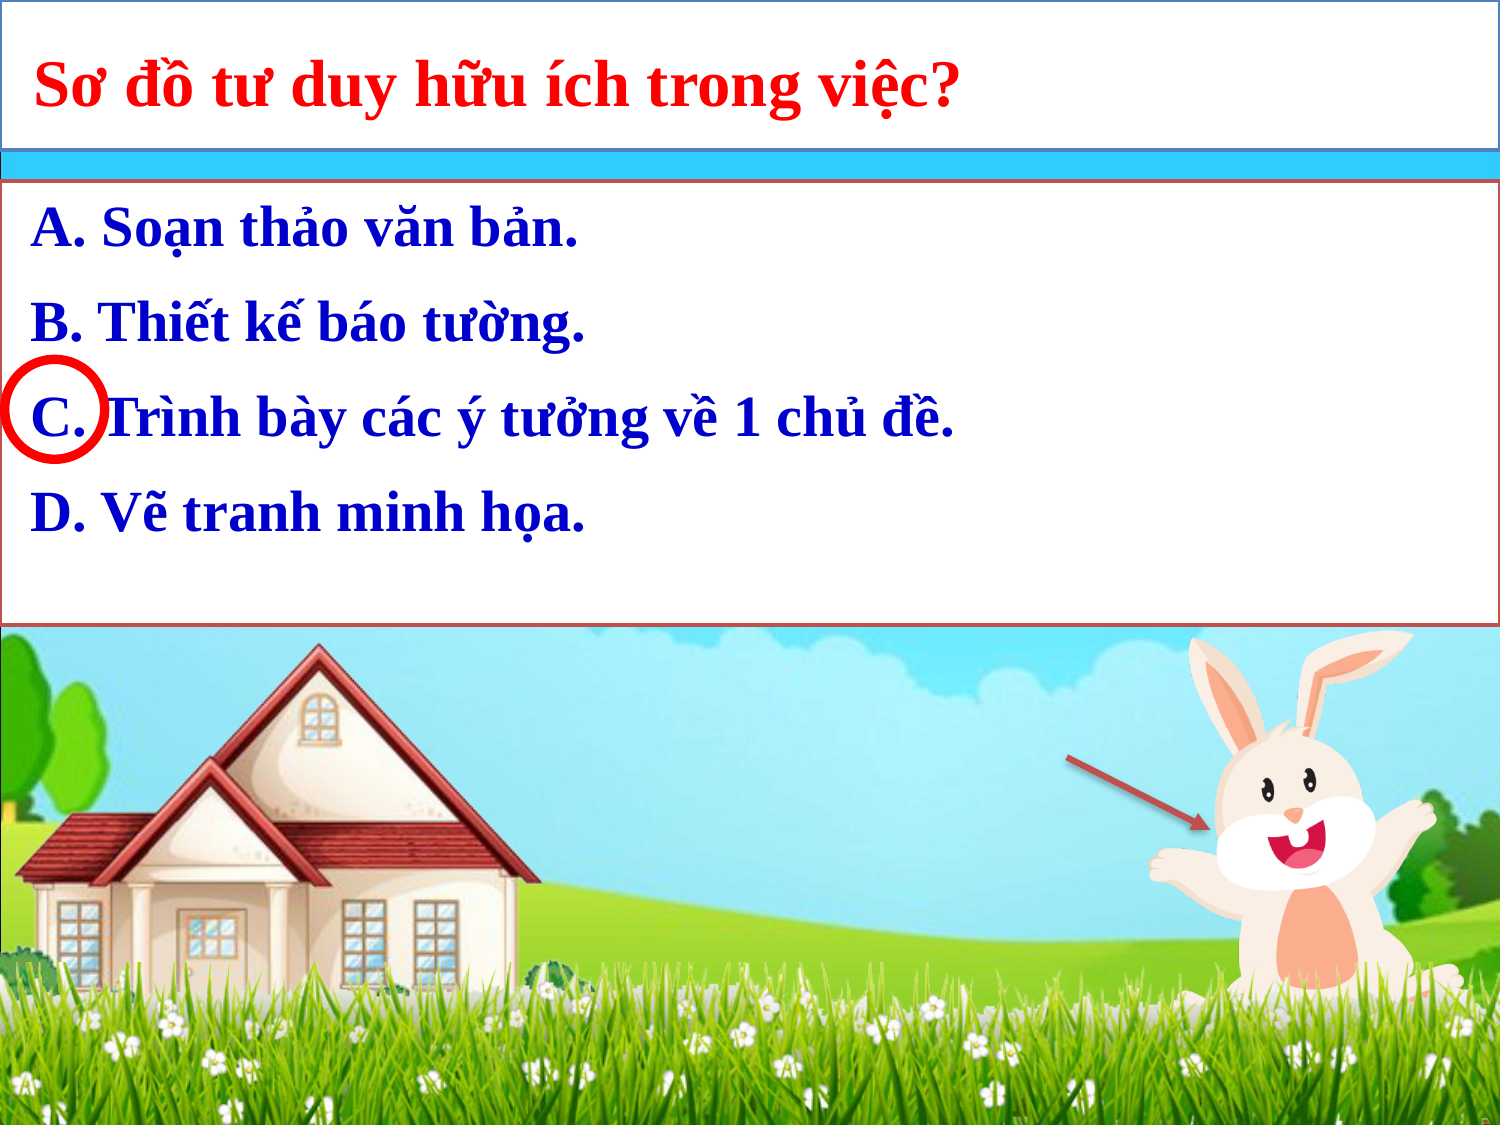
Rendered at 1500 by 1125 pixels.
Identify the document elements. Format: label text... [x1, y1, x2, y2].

picture [0, 299, 1500, 1125]
text_box A. Soạn thảo văn bản. B. Thiết kế báo tường. C. Trình bày các ý tưởng về 1 chủ đề. D. Vẽ tranh minh họa. [15, 180, 1479, 551]
picture [0, 152, 1500, 179]
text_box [1066, 756, 1211, 831]
text_box Sơ đồ tư duy hữu ích trong việc? [18, 31, 1482, 127]
text_box [0, 179, 1500, 627]
text_box [0, 0, 1500, 152]
